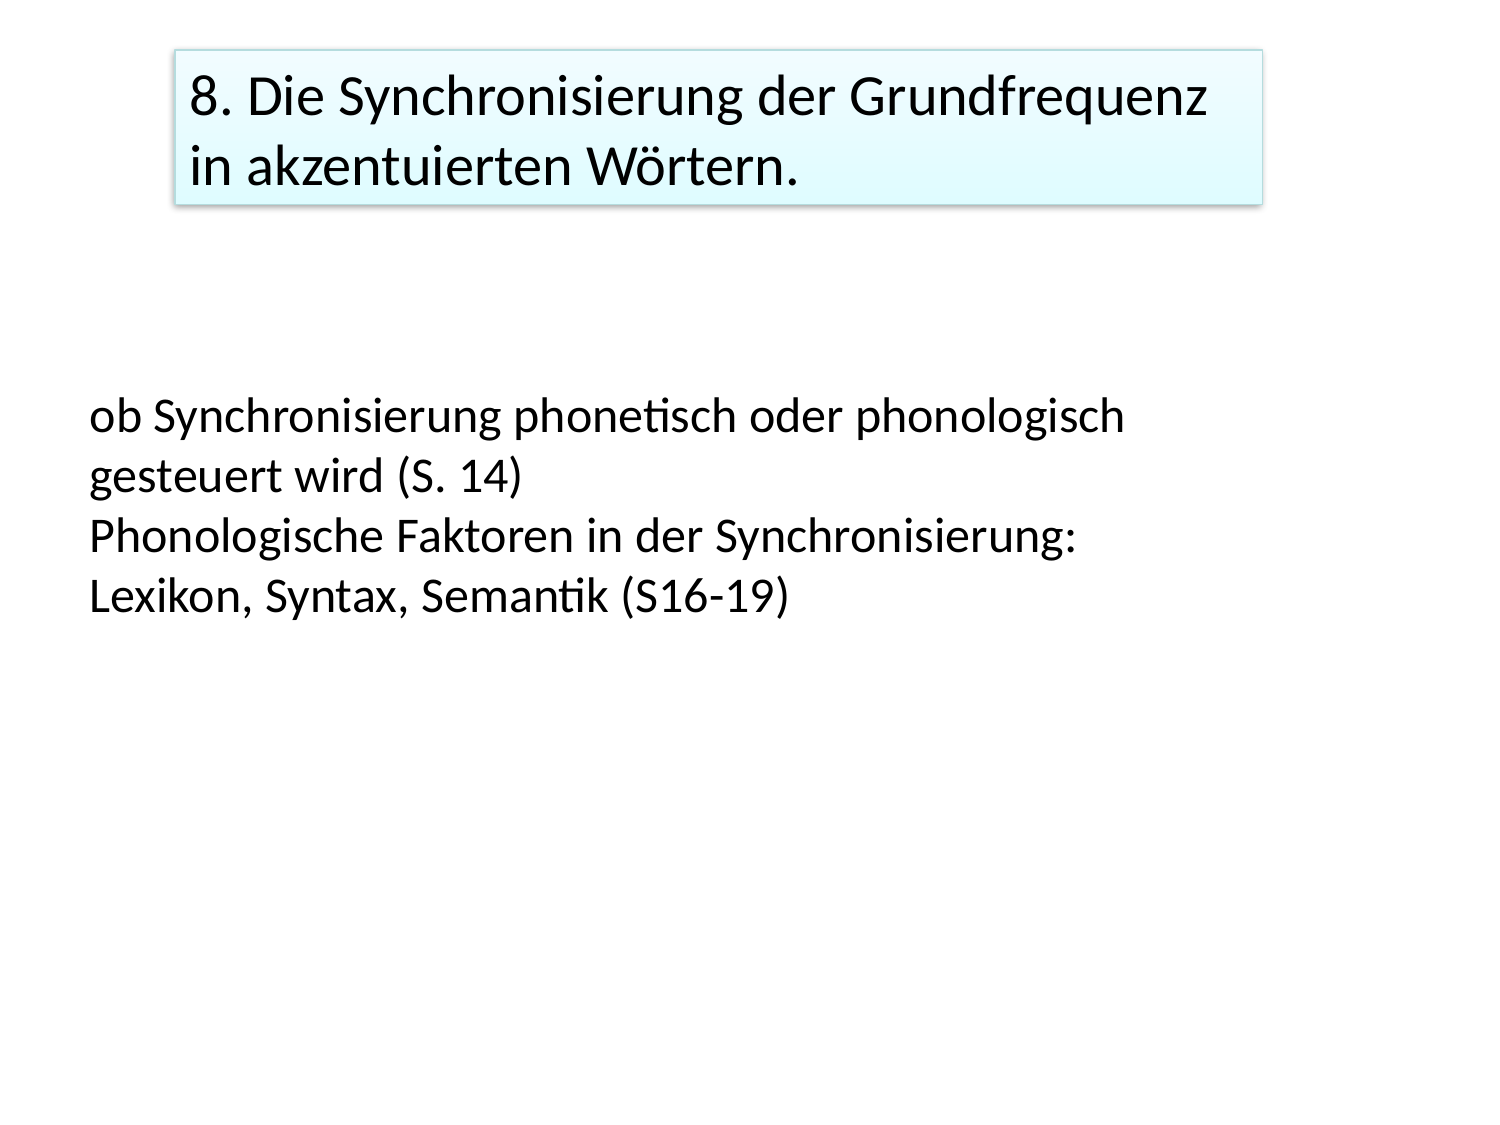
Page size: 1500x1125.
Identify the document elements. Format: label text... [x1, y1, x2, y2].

text_box 8. Die Synchronisierung der Grundfrequenz in akzentuierten Wörtern. [174, 49, 1263, 205]
text_box ob Synchronisierung phonetisch oder phonologisch gesteuert wird (S. 14) Phonologische Faktoren in der Synchronisierung: Lexikon, Syntax, Semantik (S16-19) [74, 374, 1213, 630]
